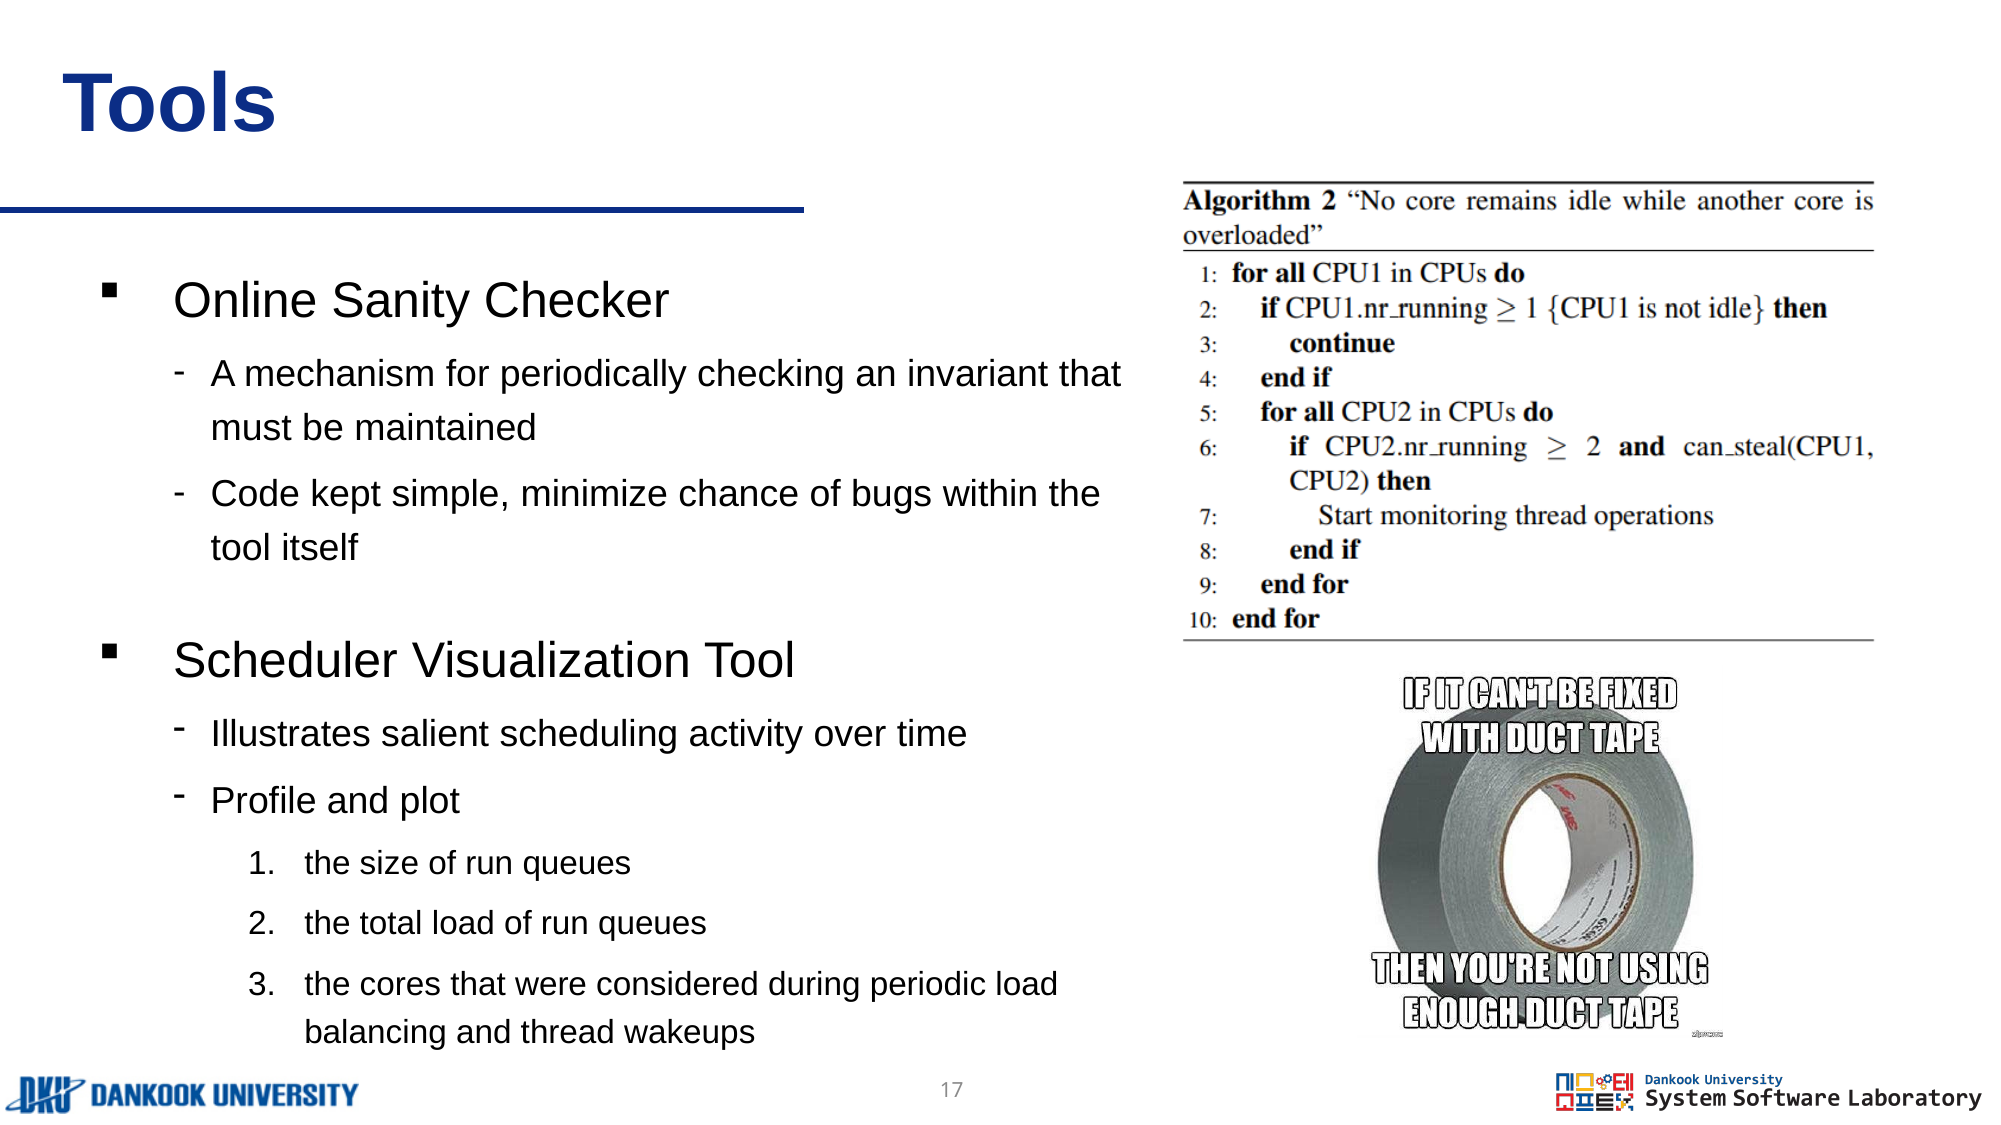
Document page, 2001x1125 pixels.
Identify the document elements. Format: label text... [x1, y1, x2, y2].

slide_number 17 [726, 1089, 1177, 1116]
picture [5, 1076, 359, 1114]
picture [1357, 665, 1723, 1038]
picture [1548, 1064, 2001, 1125]
title Tools [47, 36, 1504, 173]
text_box Scheduler Visualization Tool Illustrates salient scheduling activity over time Profile and plot the size of run queues the total load of run queues the cores that were considered during periodic load balancing and thread wakeups [83, 608, 1177, 1089]
list Online Sanity Checker A mechanism for periodically checking an invariant that must be maintained Code kept simple, minimize chance of bugs within the tool itself [83, 247, 1176, 608]
picture [1176, 174, 1881, 650]
